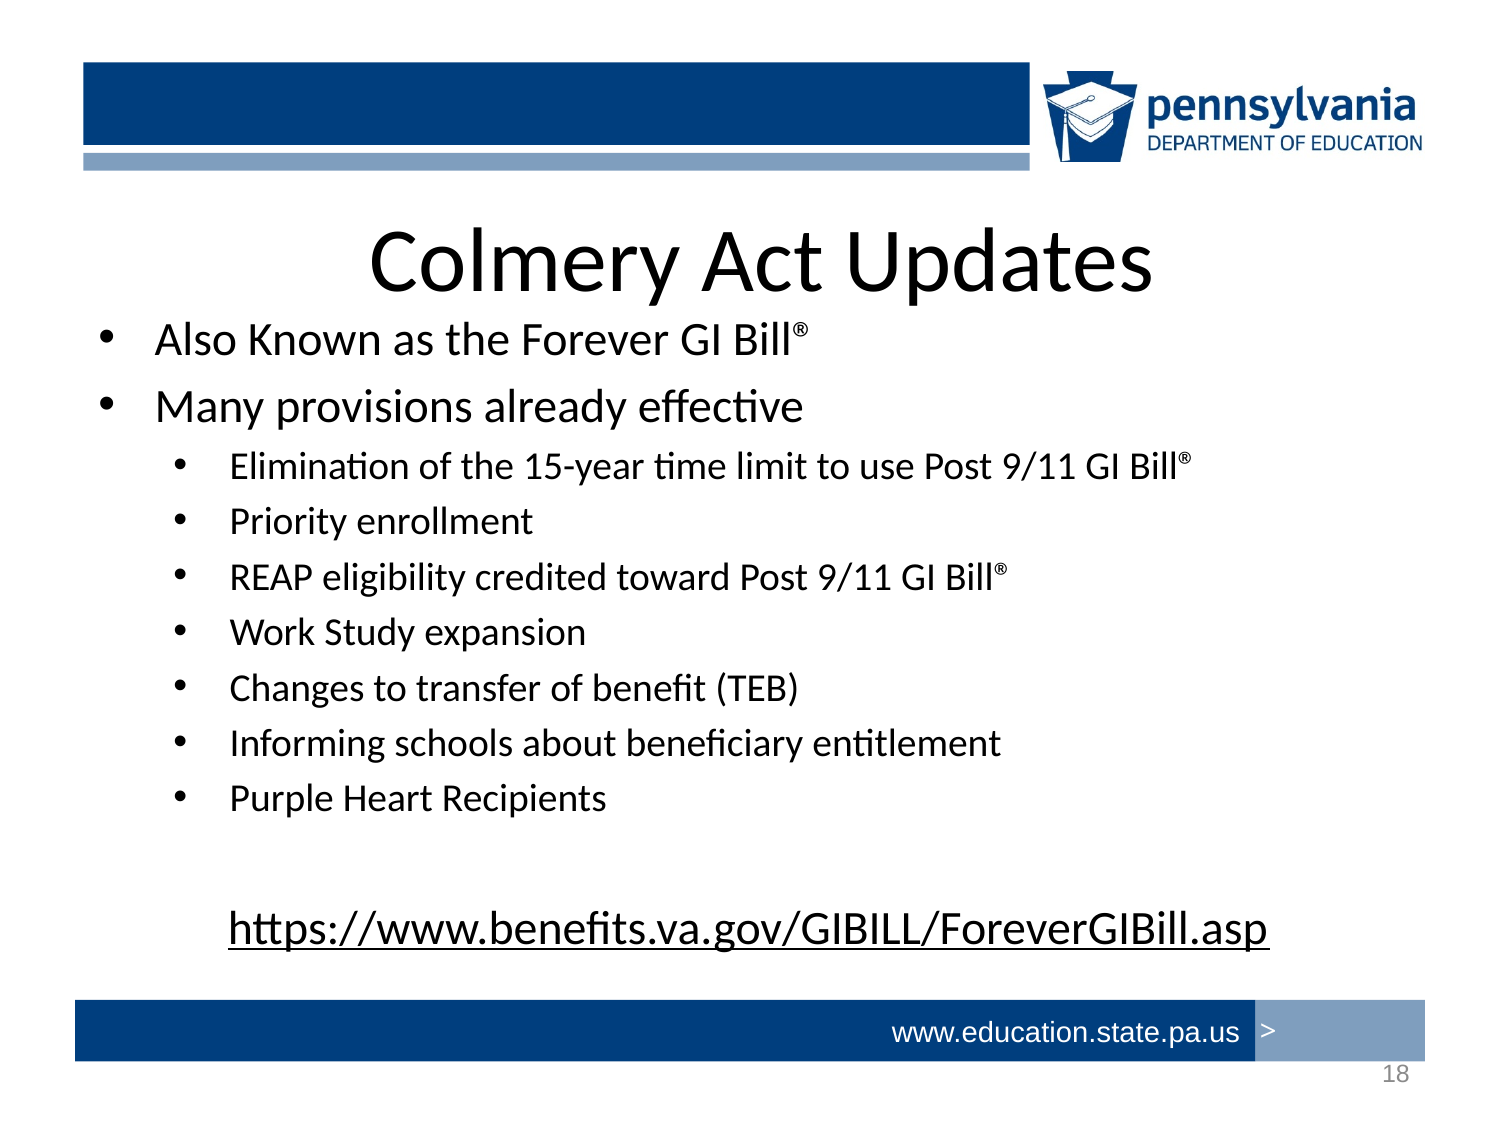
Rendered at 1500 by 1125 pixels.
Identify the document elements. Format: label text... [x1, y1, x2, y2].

title Colmery Act Updates [125, 200, 1400, 299]
subtitle Also Known as the Forever GI Bill® Many provisions already effective Elimination of the 15-year time limit to use Post 9/11 GI Bill® Priority enrollment REAP eligibility credited toward Post 9/11 GI Bill® Work Study expansion Changes to transfer of benefit (TEB) Informing schools about beneficiary entitlement Purple Heart Recipients https://www.benefits.va.gov/GIBILL/ForeverGIBill.asp [83, 299, 1425, 975]
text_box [83, 62, 1426, 171]
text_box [74, 998, 1426, 1063]
slide_number 18 [1074, 1070, 1425, 1103]
